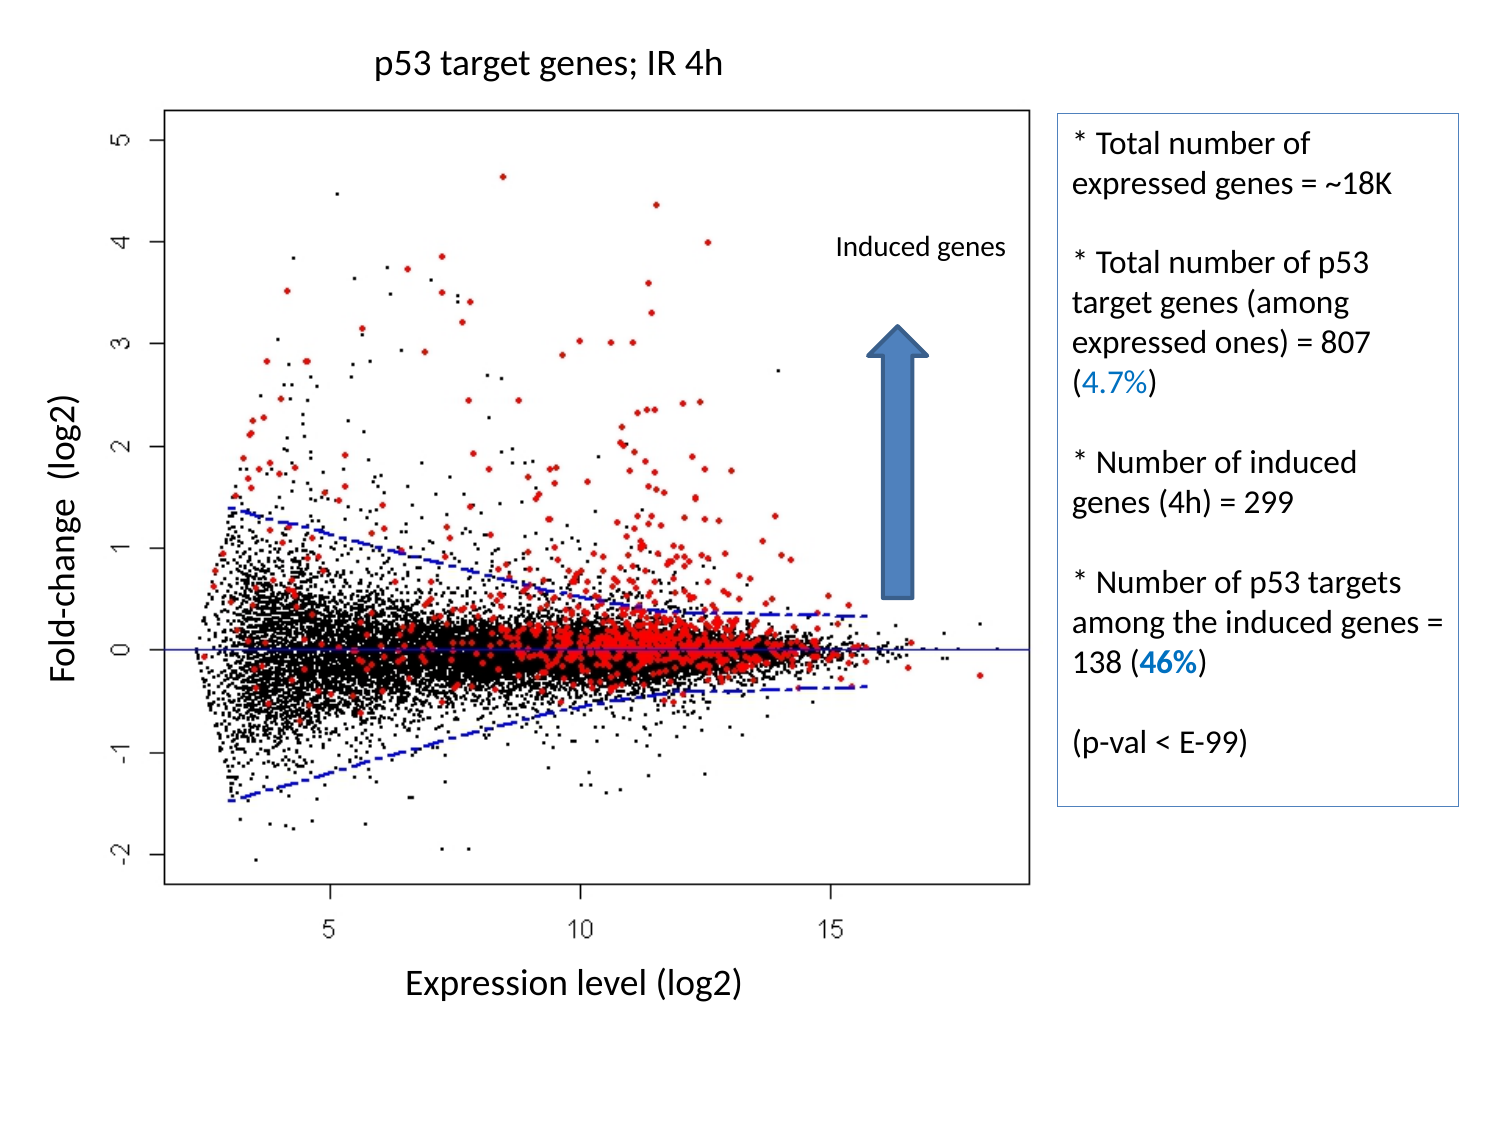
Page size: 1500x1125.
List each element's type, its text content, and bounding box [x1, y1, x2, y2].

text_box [820, 219, 1022, 599]
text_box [29, 30, 1093, 1037]
text_box * Total number of expressed genes = ~18K * Total number of p53 target genes (among expressed ones) = 807 (4.7%) * Number of induced genes (4h) = 299 * Number of p53 targets among the induced genes = 138 (46%) (p-val < E-99) [1098, 113, 1459, 807]
